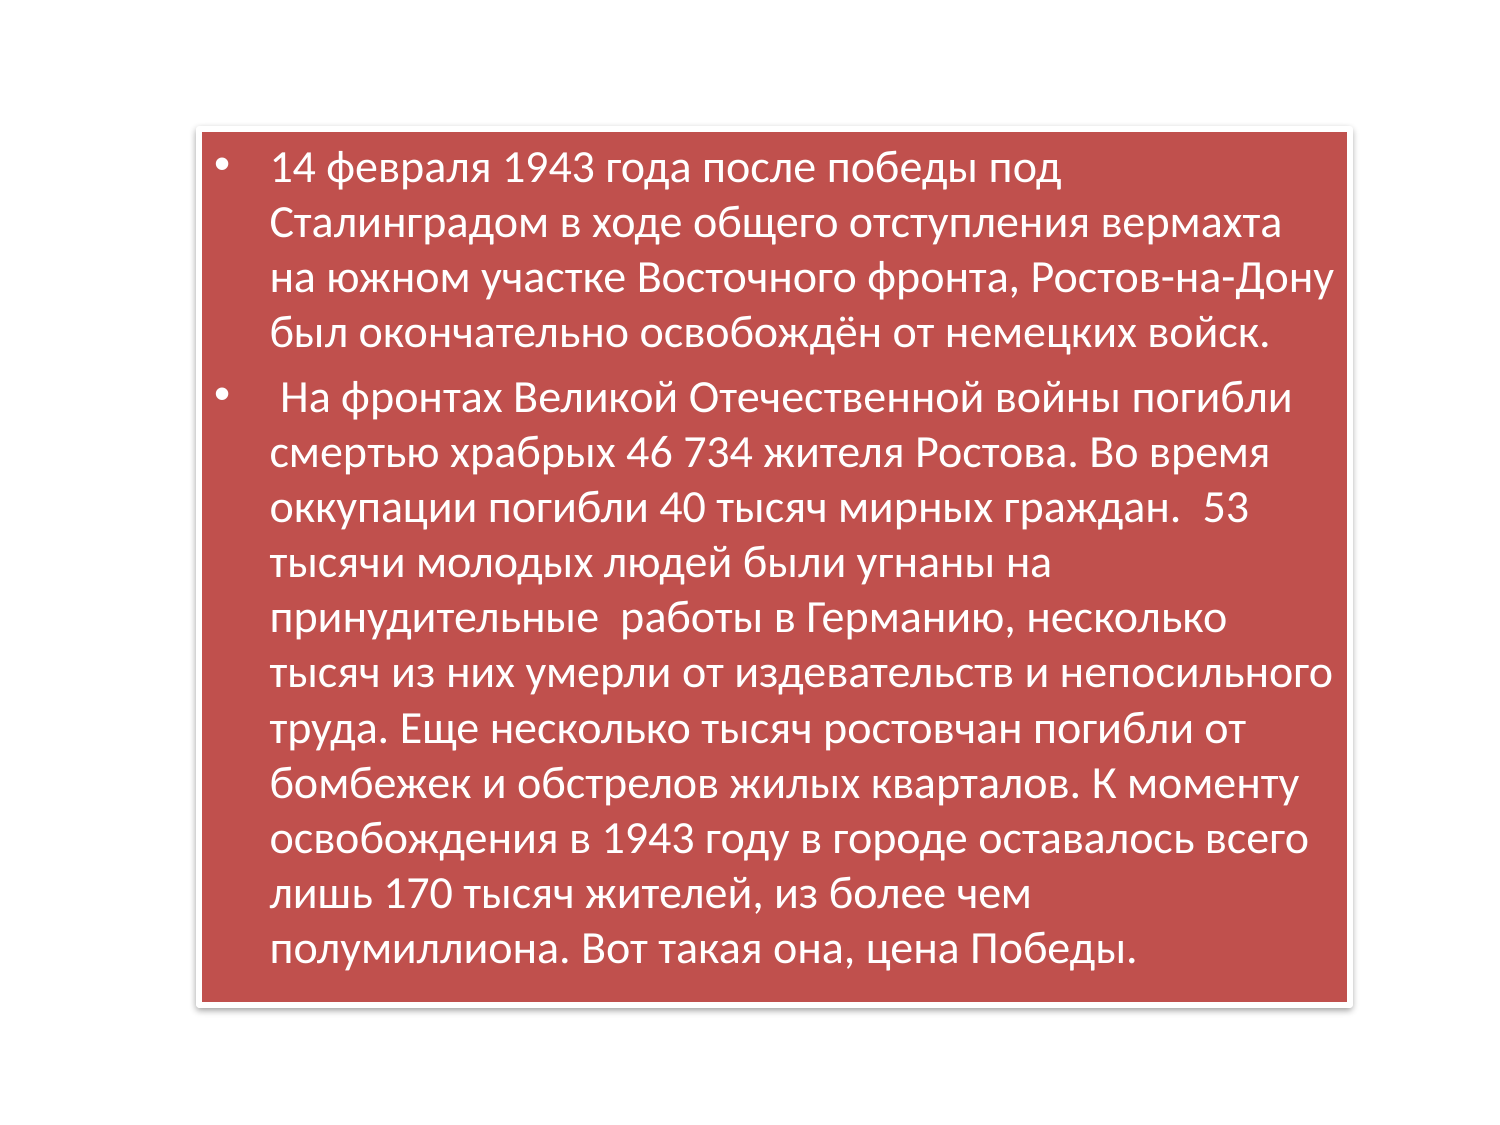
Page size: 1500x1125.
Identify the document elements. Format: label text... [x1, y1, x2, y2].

list 14 февраля 1943 года после победы под Сталинградом в ходе общего отступления вермахта на южном участке Восточного фронта, Ростов-на-Дону был окончательно освобождён от немецких войск. На фронтах Великой Отечественной войны погибли смер­тью храбрых 46 734 жителя Ростова. Во время оккупации погибли 40 тысяч мирных граждан. 53 тысячи молодых людей были угнаны на принудительные работы в Германию, несколько тысяч из них умерли от издевательств и непосильного труда. Еще несколько тысяч ростовчан погибли от бомбежек и обстрелов жилых кварталов. К моменту освобождения в 1943 году в городе оставалось всего лишь 170 тысяч жителей, из более чем полумиллиона. Вот такая она, цена Победы. [196, 126, 1353, 1008]
